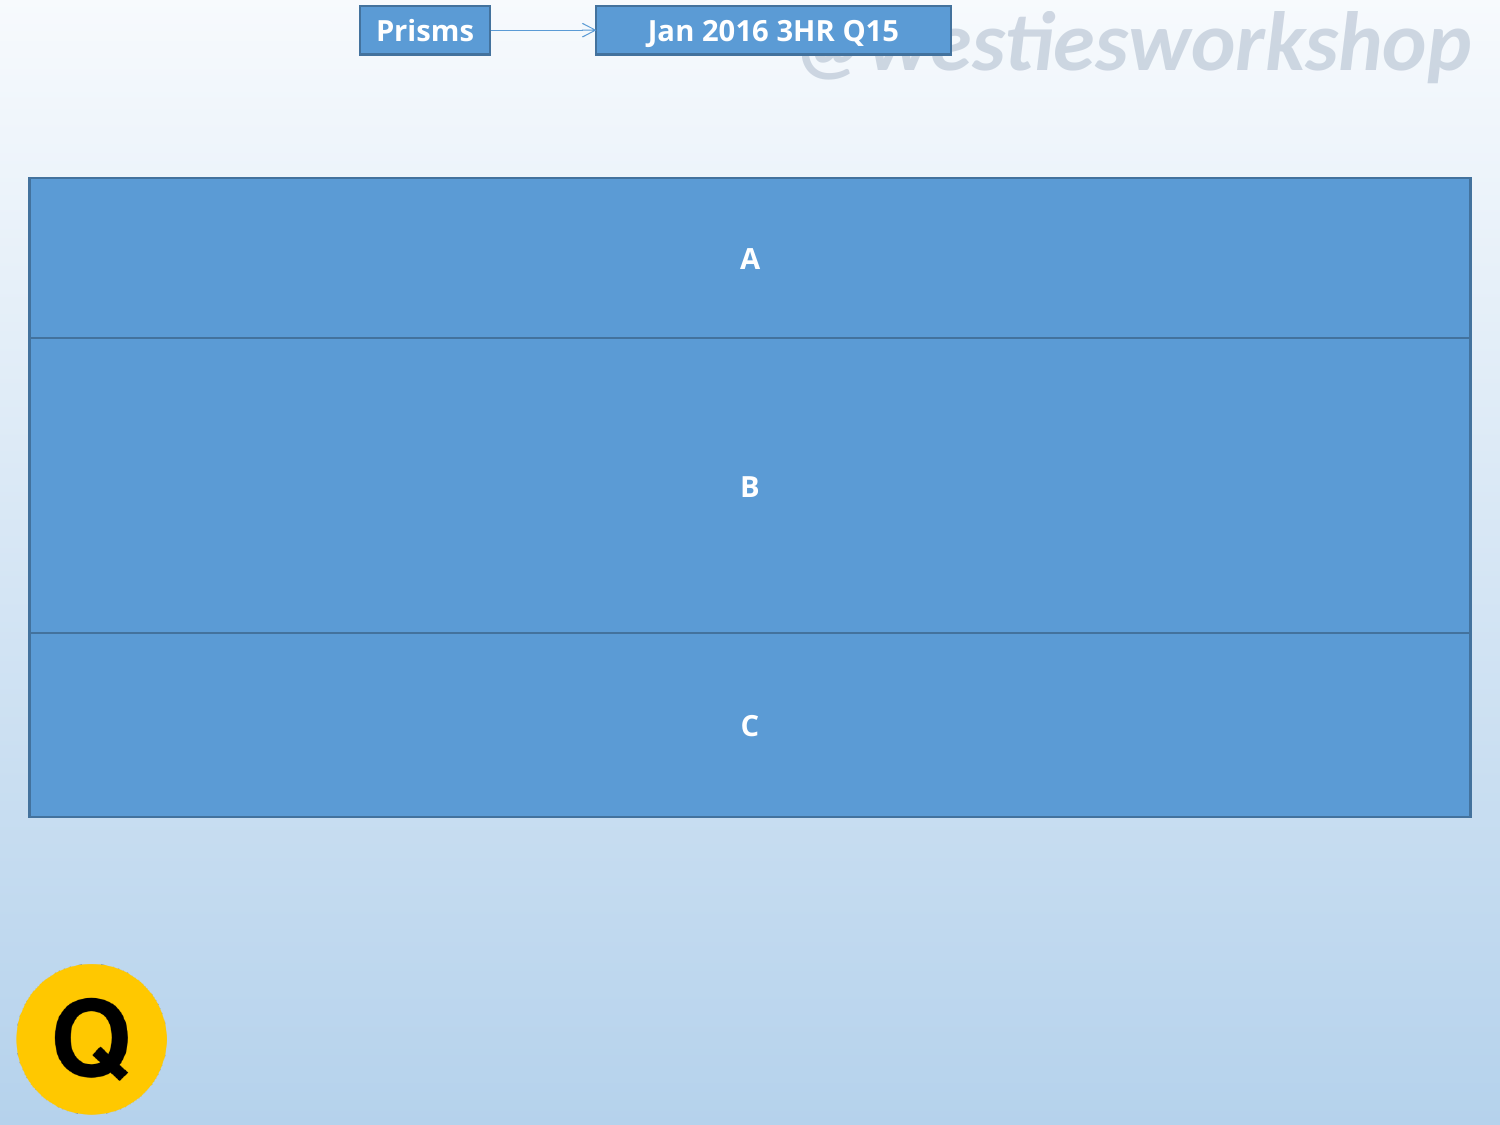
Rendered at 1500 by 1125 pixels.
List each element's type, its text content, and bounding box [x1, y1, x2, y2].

picture [0, 940, 191, 1125]
picture [29, 184, 1471, 818]
text_box Jan 2016 3HR Q15 [595, 5, 952, 56]
text_box A [28, 177, 1472, 337]
text_box Prisms [359, 5, 491, 56]
